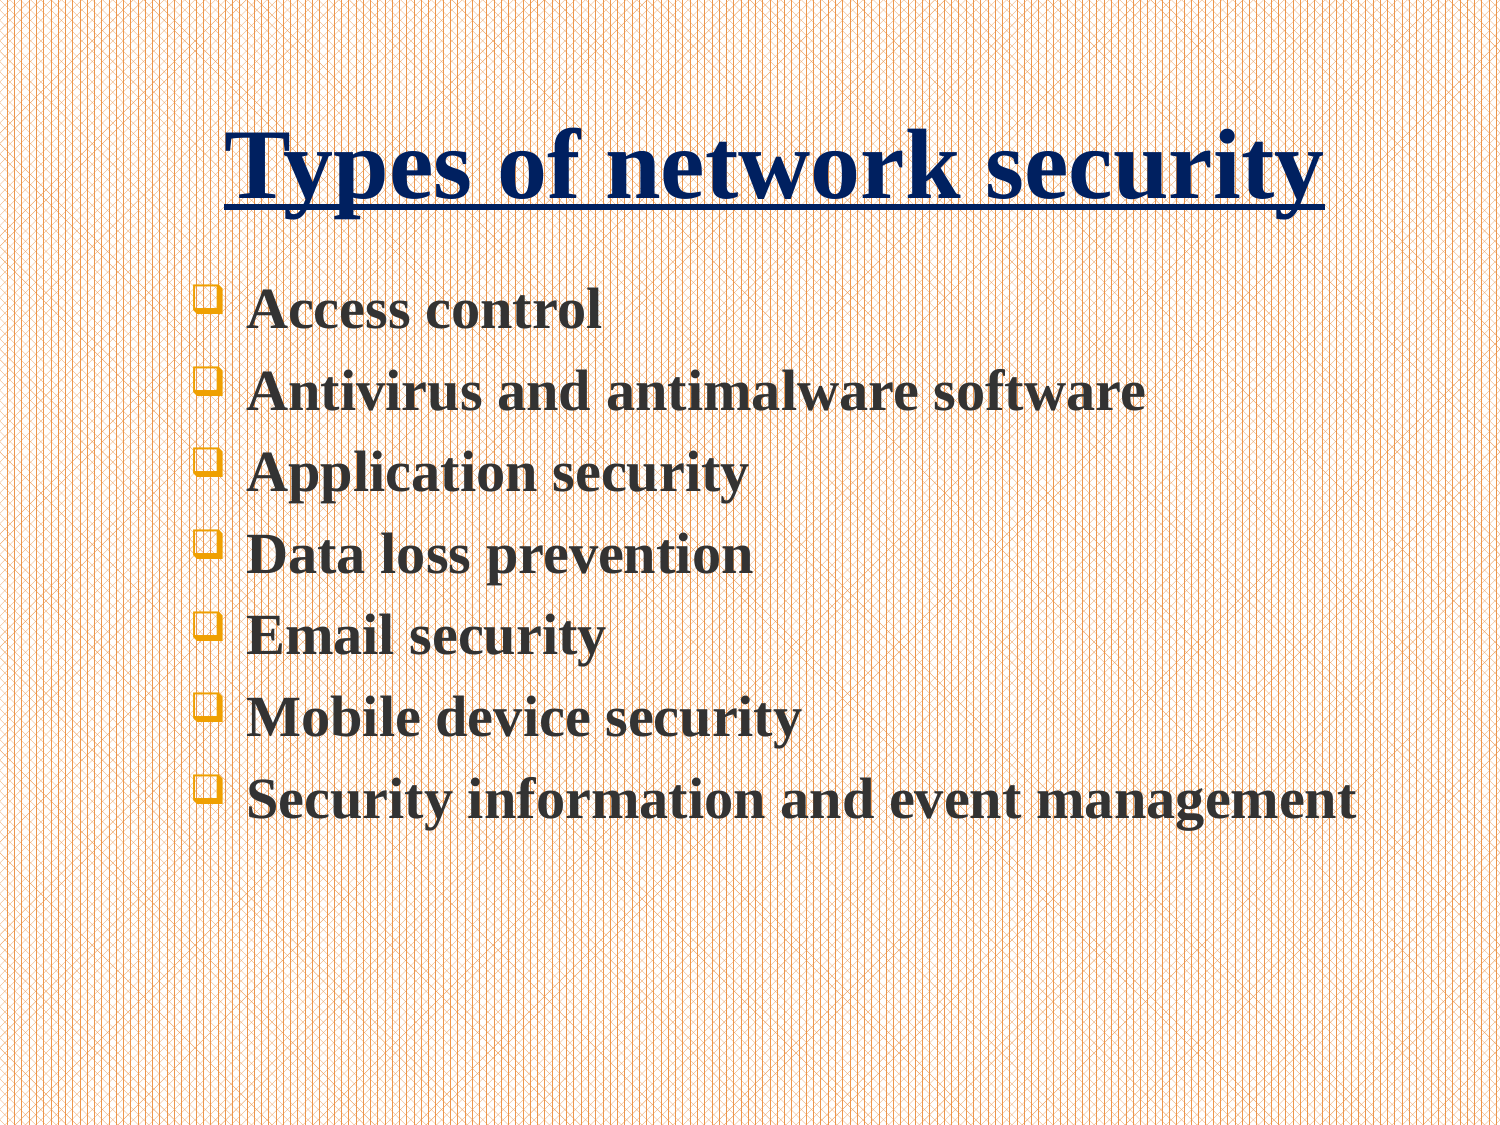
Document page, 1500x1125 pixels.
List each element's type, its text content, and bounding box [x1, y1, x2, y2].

title Types of network security [137, 124, 1413, 313]
list Access control Antivirus and antimalware software Application security Data loss prevention Email security Mobile device security Security information and event management [174, 262, 1500, 1001]
